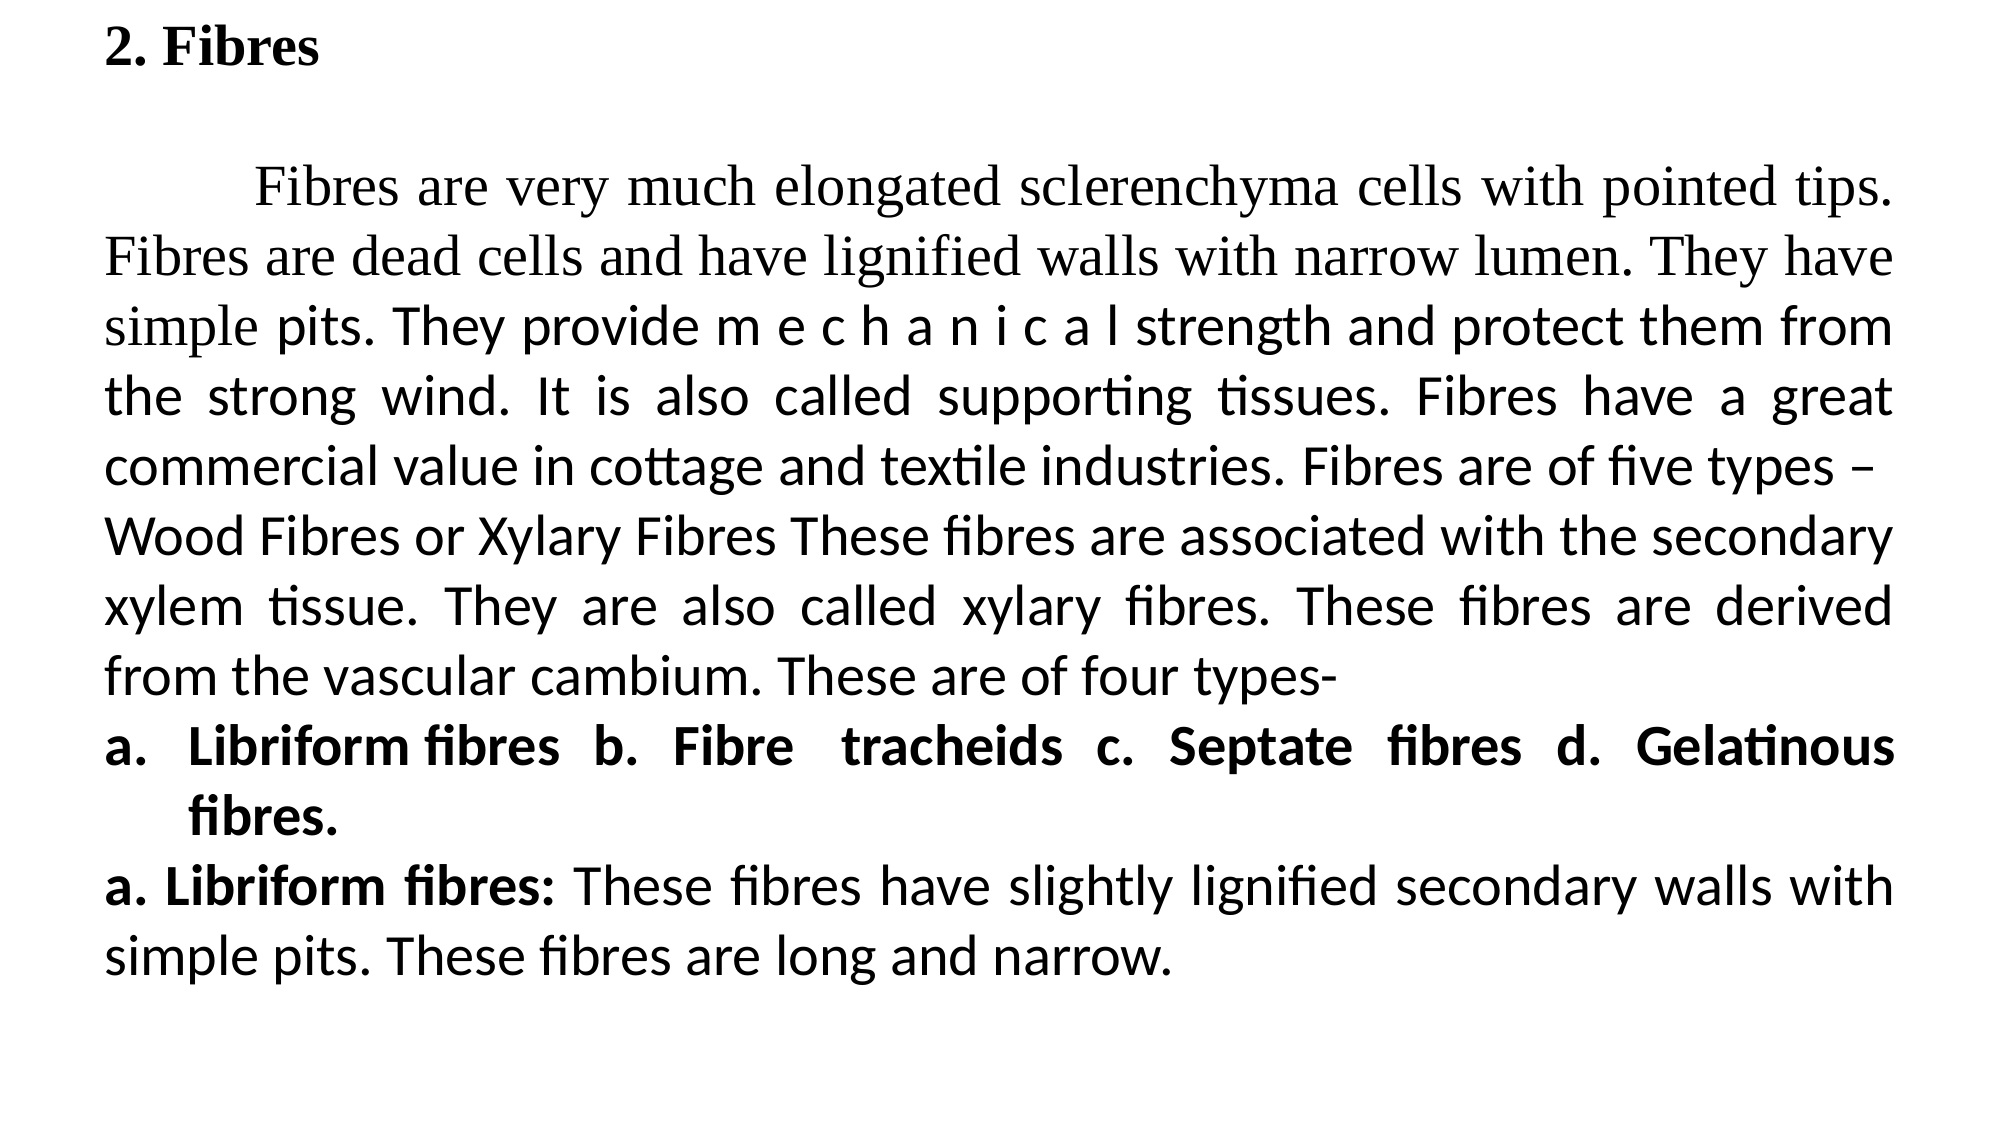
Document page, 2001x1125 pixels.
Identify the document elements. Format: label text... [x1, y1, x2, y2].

text_box 2. Fibres Fibres are very much elongated sclerenchyma cells with pointed tips. Fibres are dead cells and have lignified walls with narrow lumen. They have simple pits. They provide m e c h a n i c a l strength and protect them from the strong wind. It is also called supporting tissues. Fibres have a great commercial value in cottage and textile industries. Fibres are of five types – Wood Fibres or Xylary Fibres These fibres are associated with the secondary xylem tissue. They are also called xylary fibres. These fibres are derived from the vascular cambium. These are of four types- Libriform fibres b. Fibre tracheids c. Septate fibres d. Gelatinous fibres. a. Libriform fibres: These fibres have slightly lignified secondary walls with simple pits. These fibres are long and narrow. [89, 0, 1911, 995]
